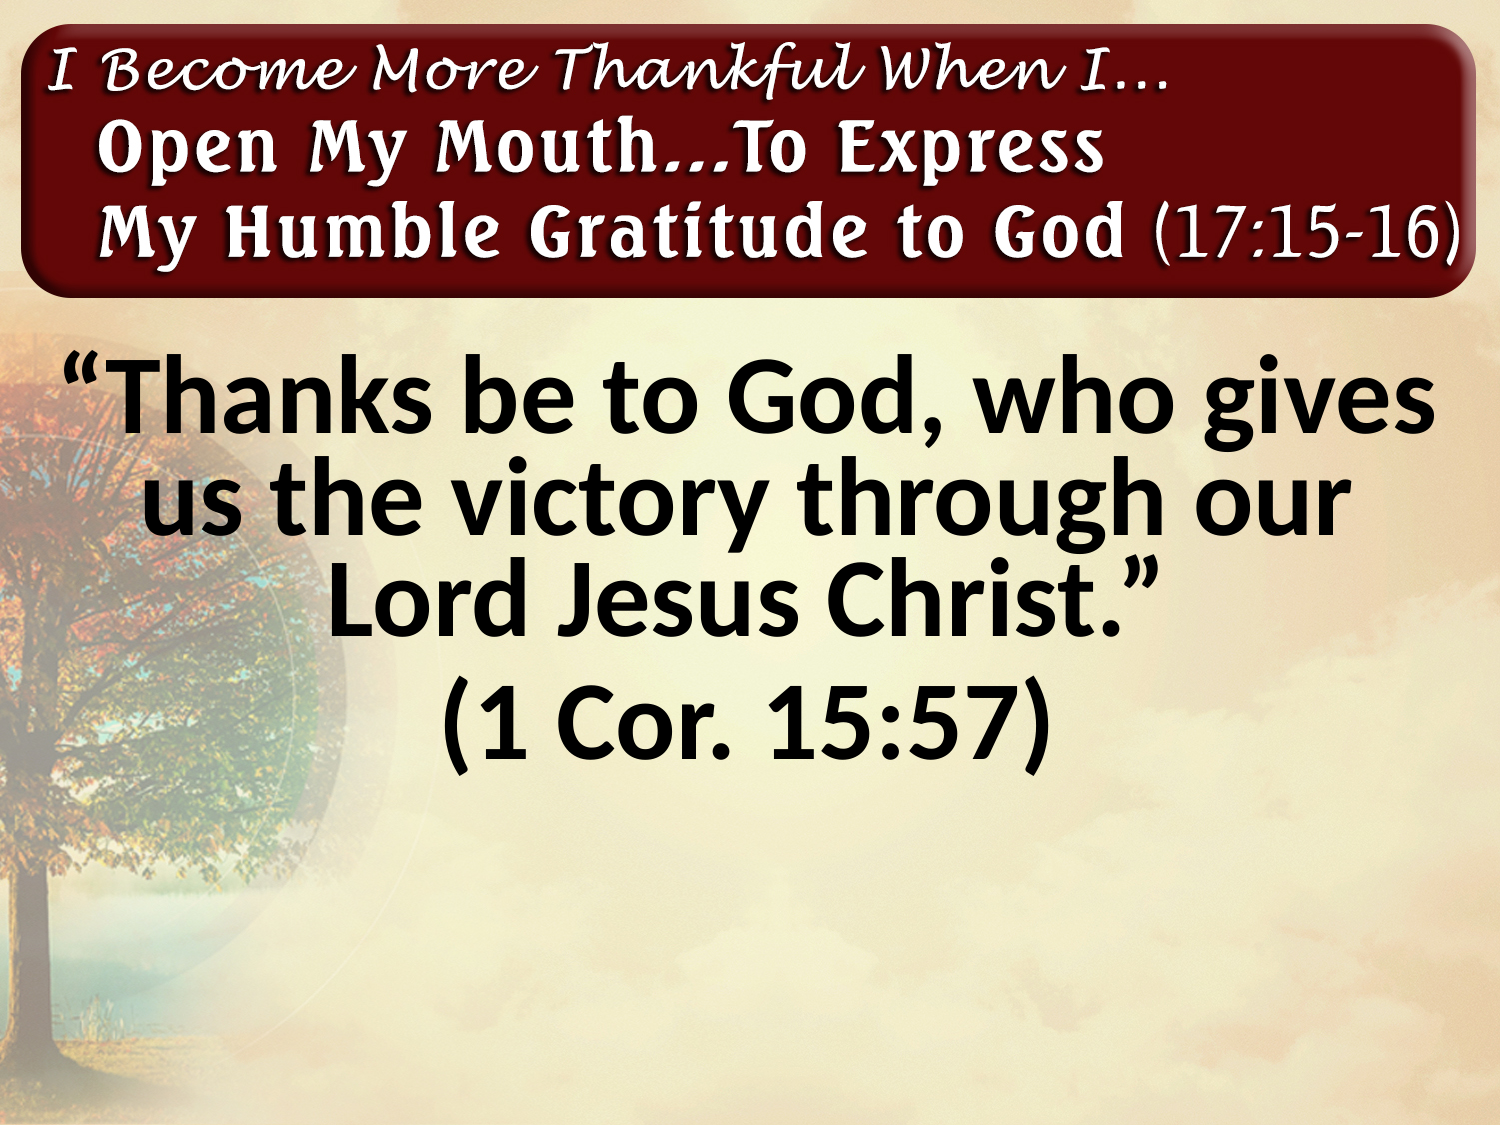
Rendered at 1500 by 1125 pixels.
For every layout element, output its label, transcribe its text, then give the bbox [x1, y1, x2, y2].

list “Thanks be to God, who gives us the victory through our Lord Jesus Christ.” (1 Cor. 15:57) [27, 345, 1468, 1125]
picture [0, 0, 1500, 1125]
